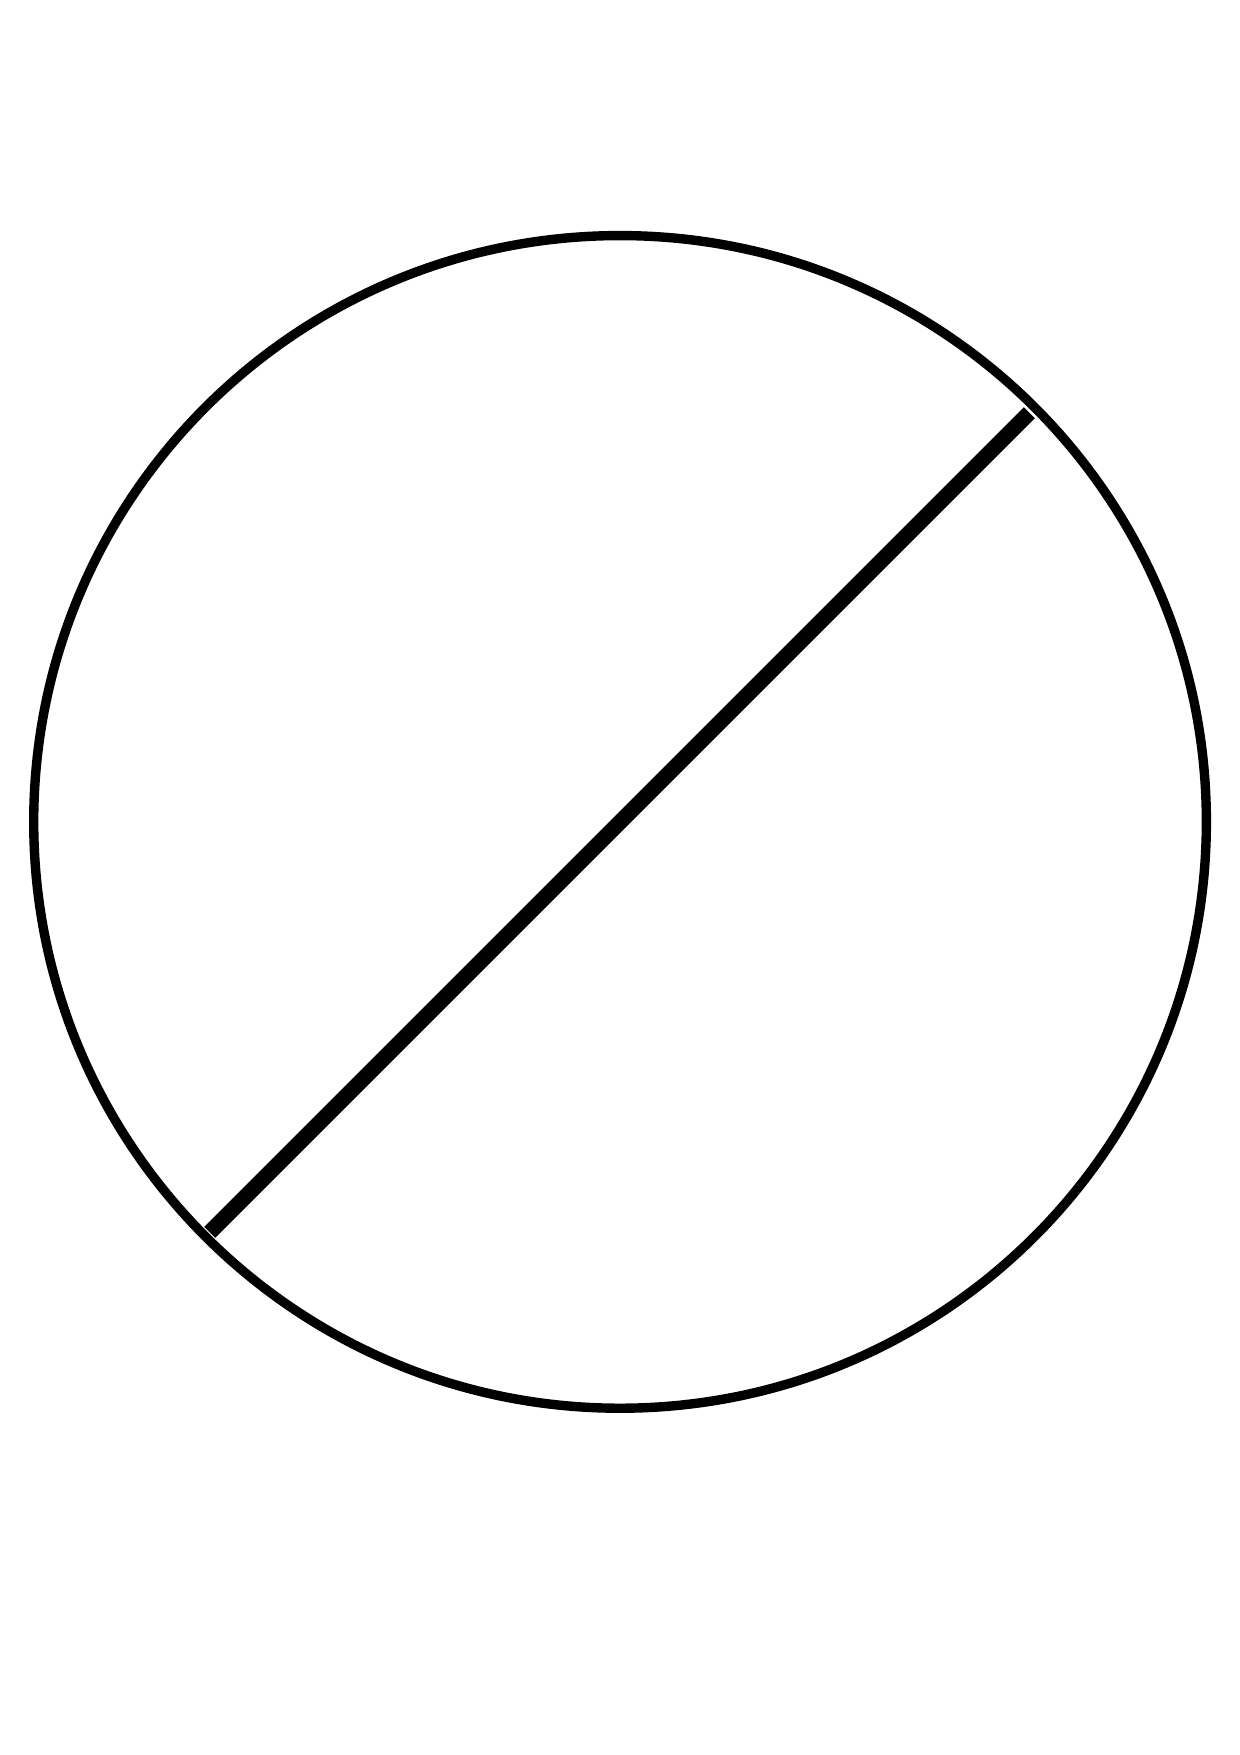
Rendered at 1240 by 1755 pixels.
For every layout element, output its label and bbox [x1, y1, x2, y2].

text_box [209, 412, 1030, 1233]
text_box [33, 235, 1207, 1409]
